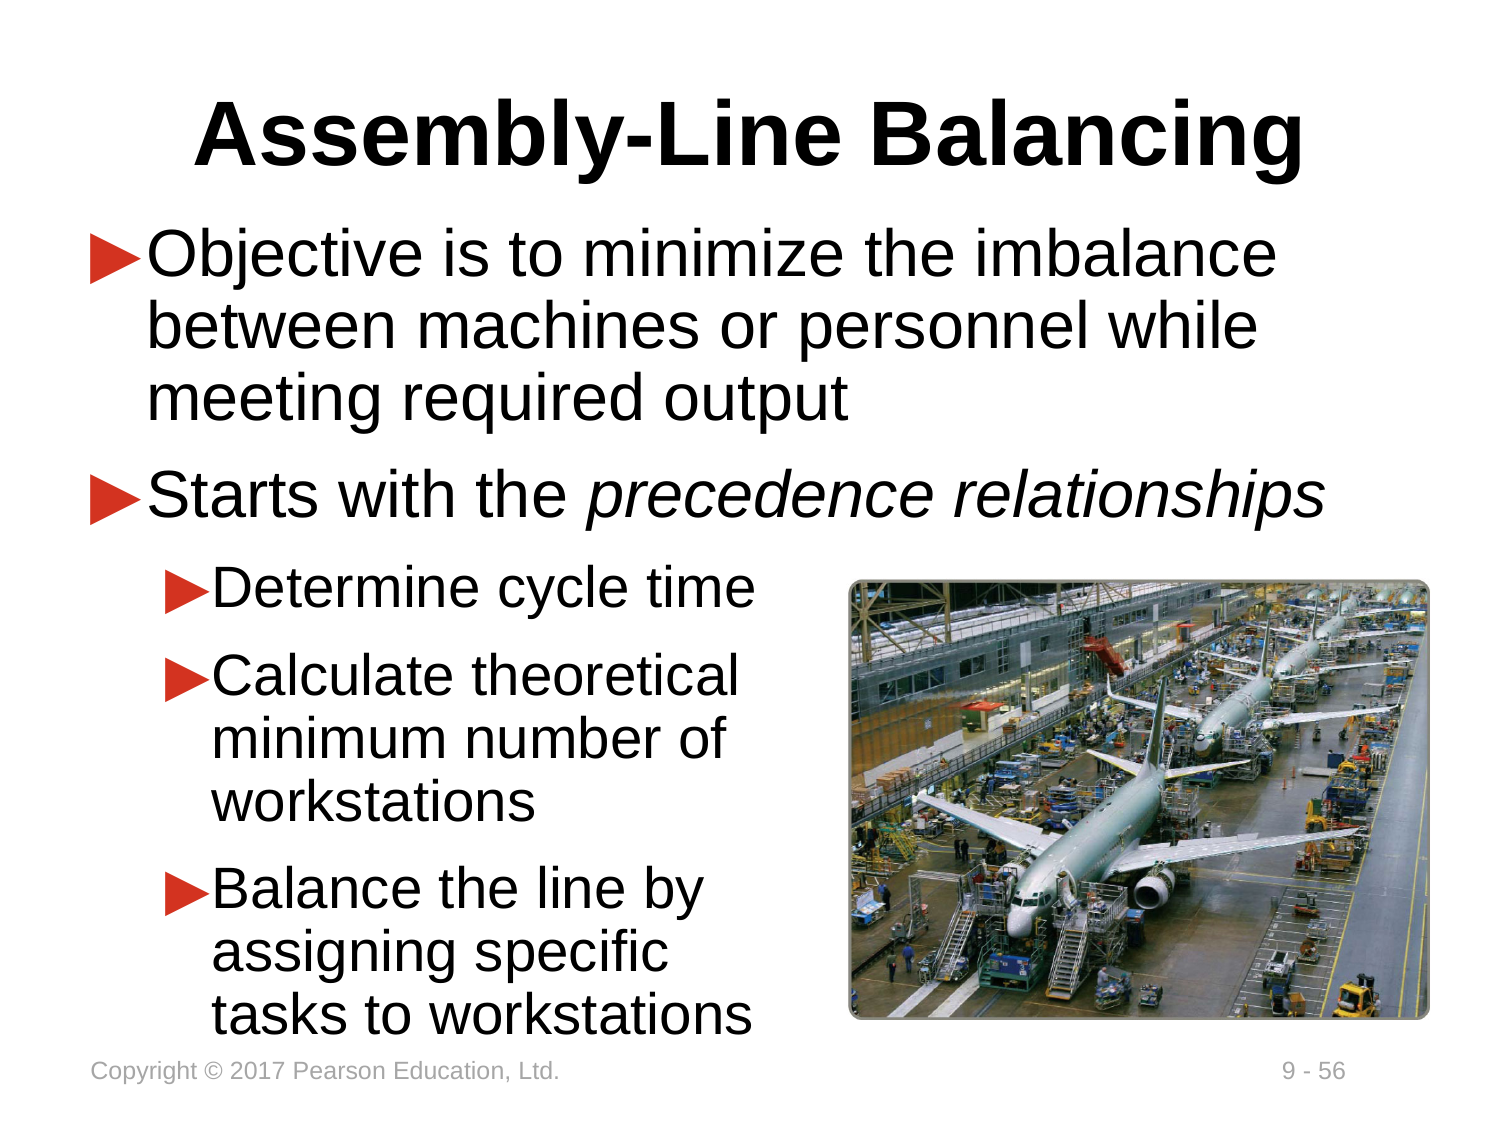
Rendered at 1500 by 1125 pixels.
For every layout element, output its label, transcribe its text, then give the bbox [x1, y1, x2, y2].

picture [846, 577, 1431, 1022]
list Objective is to minimize the imbalance between machines or personnel while meeting required output Starts with the precedence relationships Determine cycle time Calculate theoretical minimum number of workstations Balance the line by assigning specific tasks to workstations [75, 211, 1425, 1059]
title Assembly-Line Balancing [75, 45, 1425, 211]
